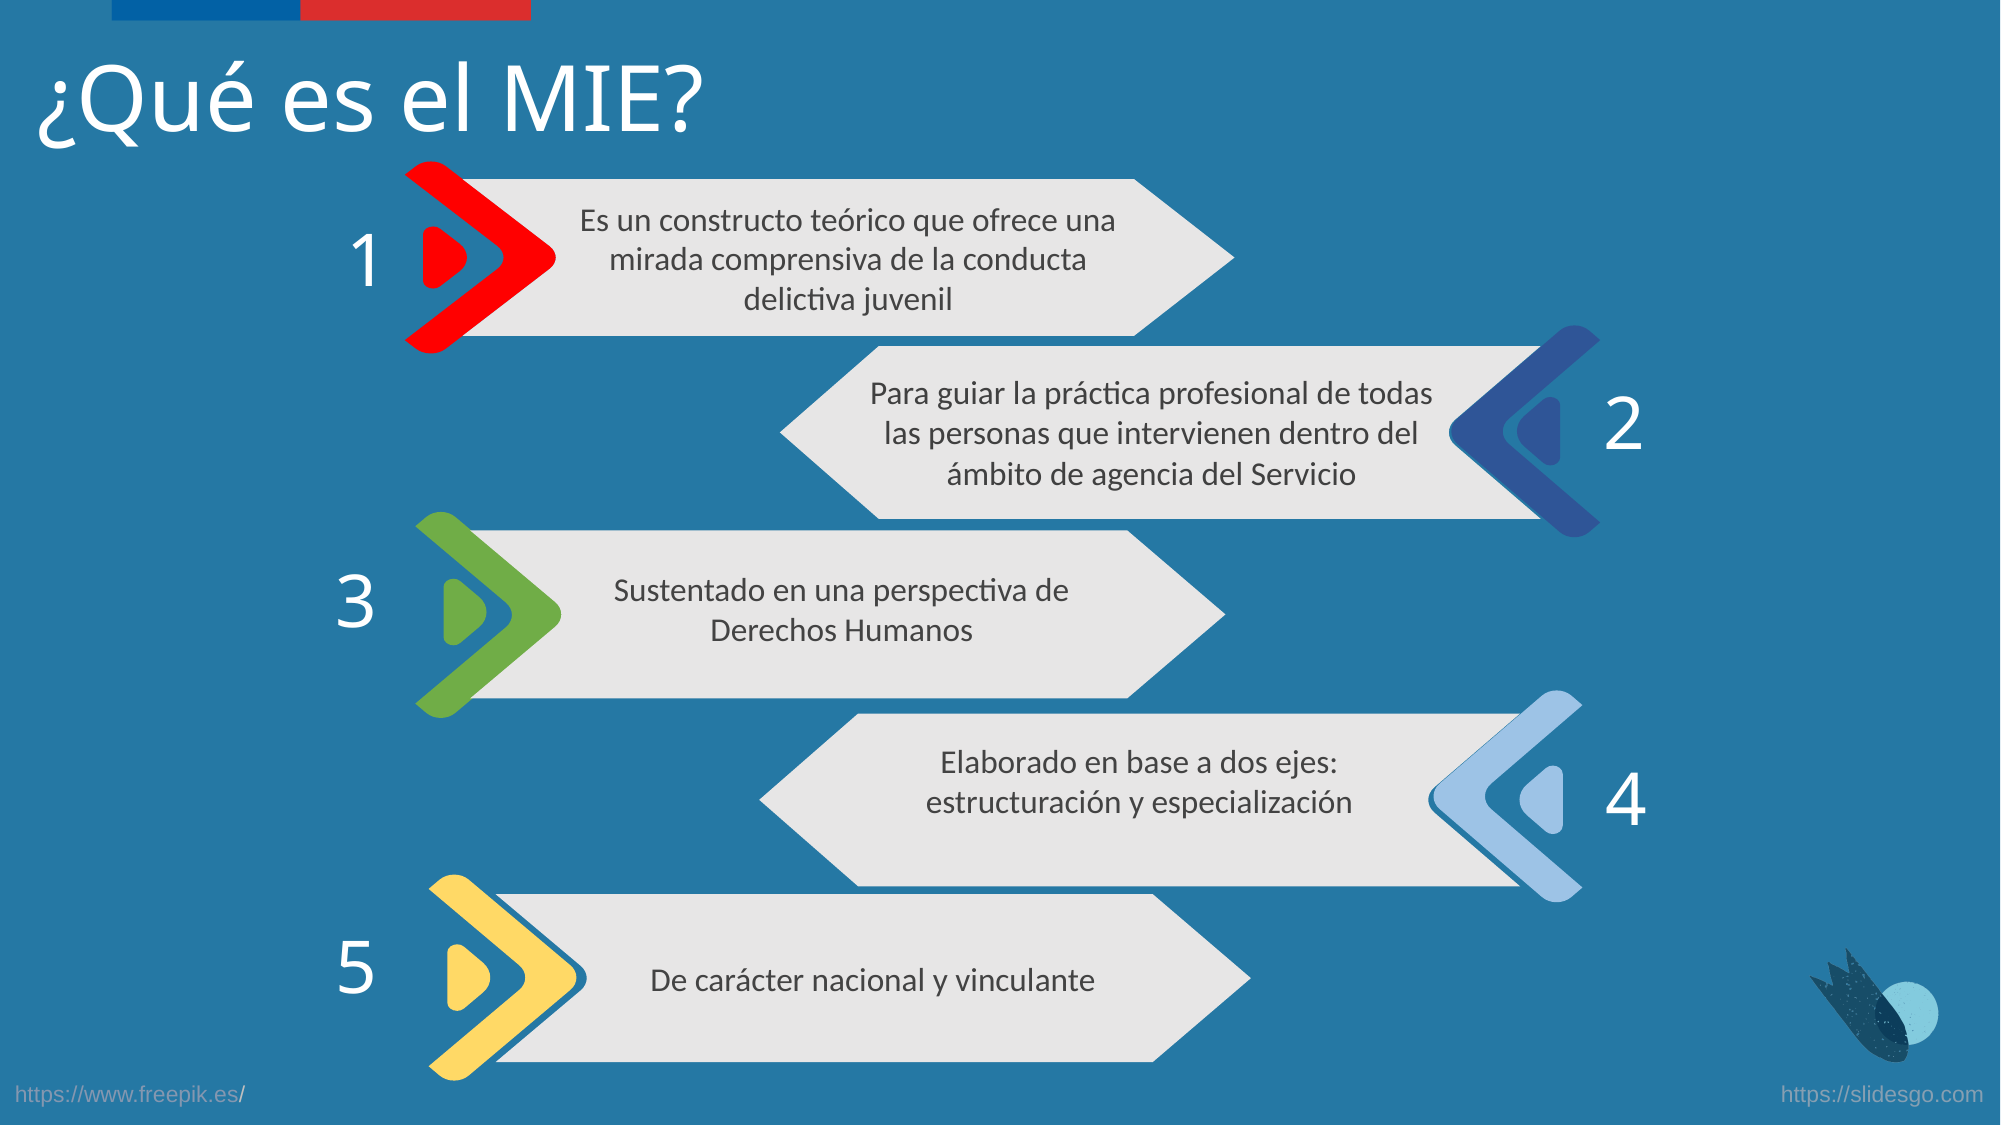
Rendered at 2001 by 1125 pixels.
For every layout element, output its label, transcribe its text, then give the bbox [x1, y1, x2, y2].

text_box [779, 325, 1799, 538]
text_box https://slidesgo.com [1766, 1072, 2000, 1115]
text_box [759, 690, 1802, 903]
text_box https://www.freepik.es/ [0, 1072, 287, 1115]
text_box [190, 161, 1235, 354]
picture [0, 0, 2001, 1125]
text_box ¿Qué es el MIE? [22, 32, 720, 158]
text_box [183, 511, 1672, 718]
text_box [183, 874, 1729, 1081]
